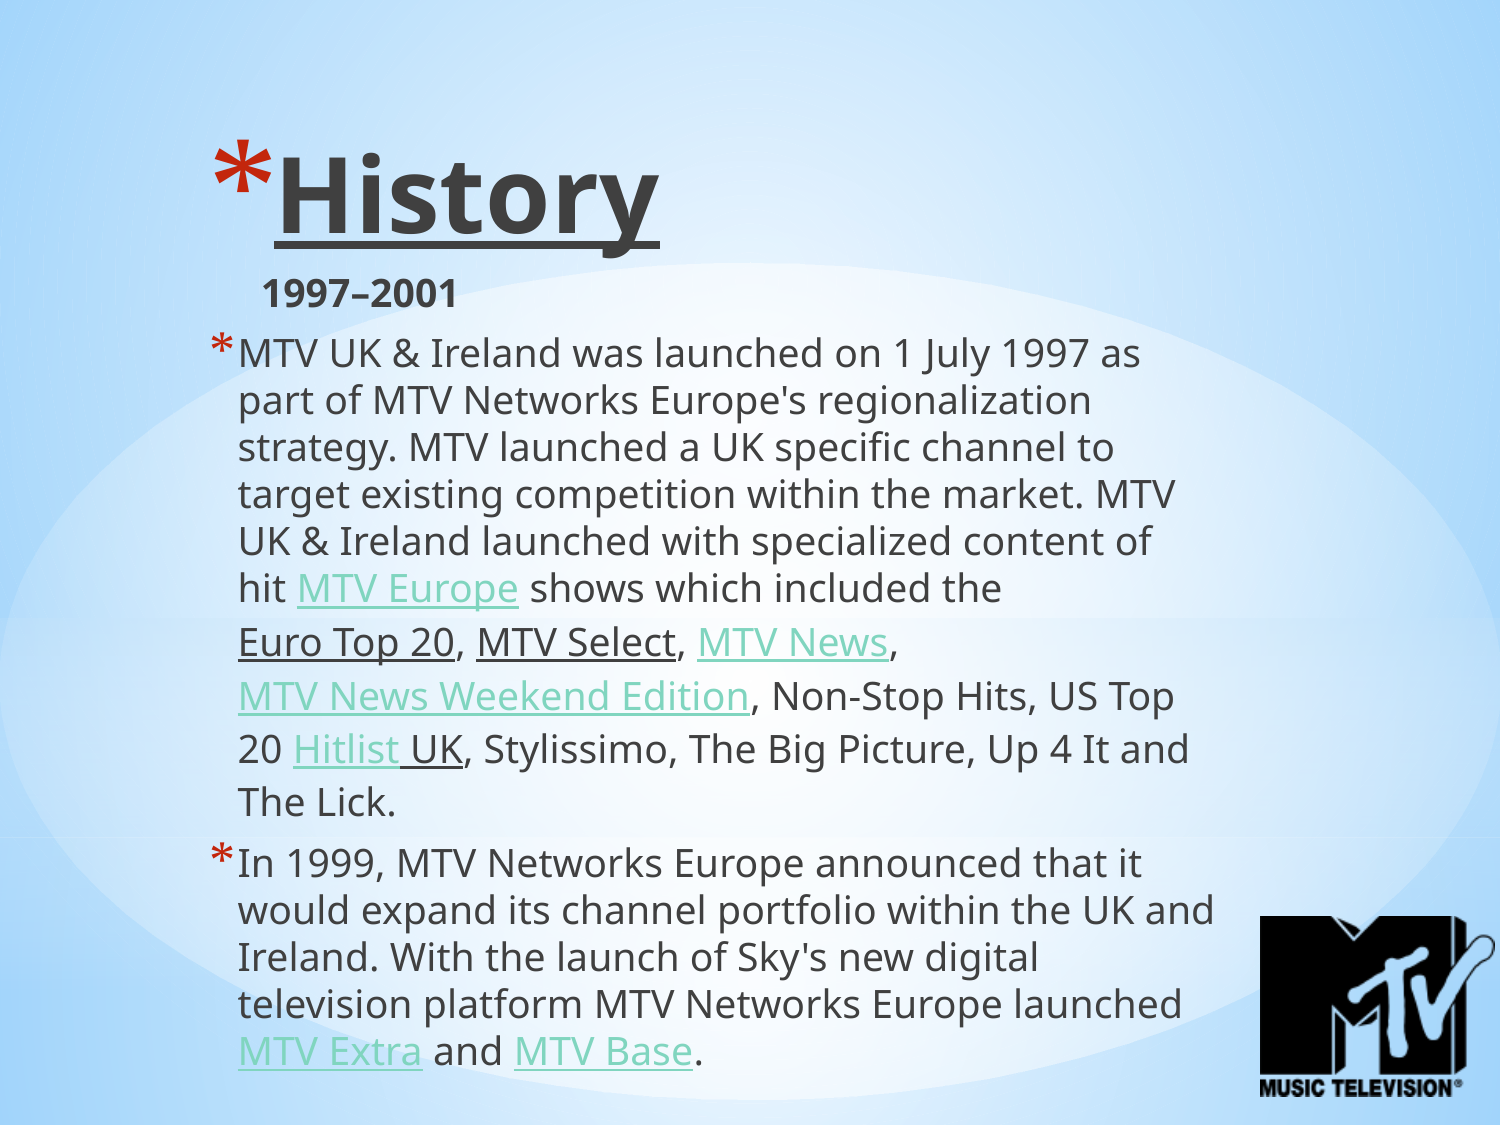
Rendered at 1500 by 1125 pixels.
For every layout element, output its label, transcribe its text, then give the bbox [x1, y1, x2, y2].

picture [1260, 916, 1496, 1097]
list History 1997–2001 MTV UK & Ireland was launched on 1 July 1997 as part of MTV Networks Europe's regionalization strategy. MTV launched a UK specific channel to target existing competition within the market. MTV UK & Ireland launched with specialized content of hit MTV Europe shows which included the Euro Top 20, MTV Select, MTV News, MTV News Weekend Edition, Non-Stop Hits, US Top 20 Hitlist UK, Stylissimo, The Big Picture, Up 4 It and The Lick. In 1999, MTV Networks Europe announced that it would expand its channel portfolio within the UK and Ireland. With the launch of Sky's new digital television platform MTV Networks Europe launched MTV Extra and MTV Base. [187, 120, 1238, 1097]
